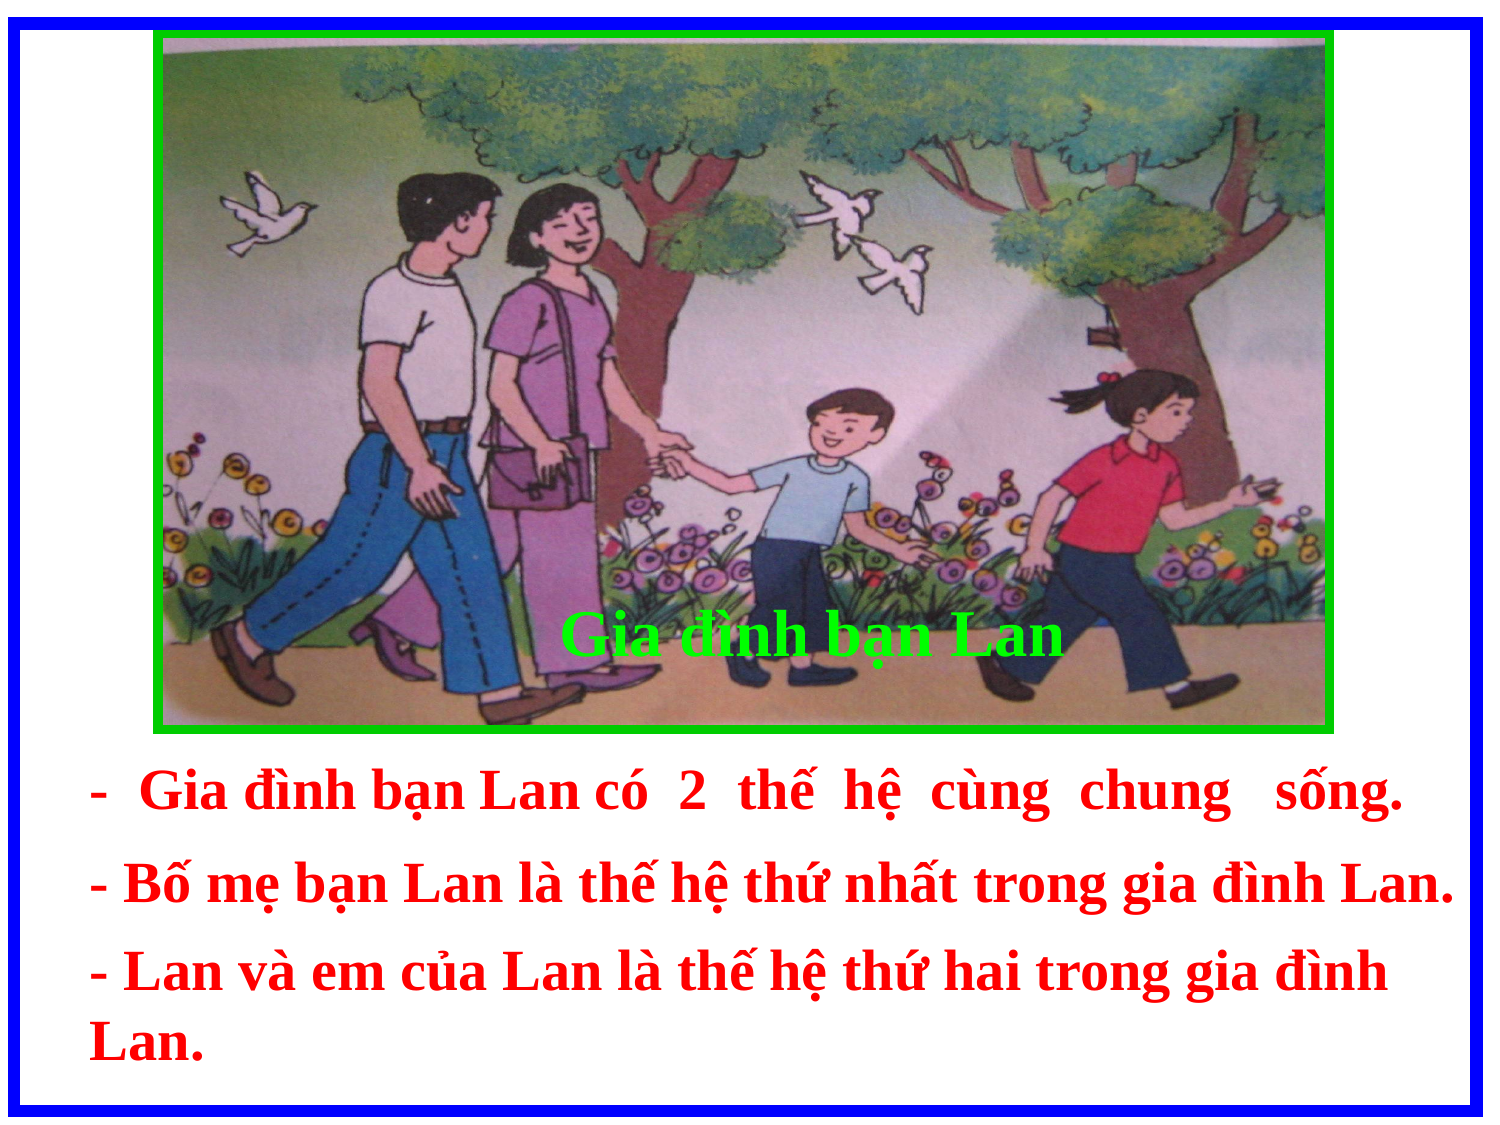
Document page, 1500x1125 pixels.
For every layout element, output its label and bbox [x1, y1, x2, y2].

text_box [162, 37, 1326, 726]
text_box [14, 23, 1477, 1111]
